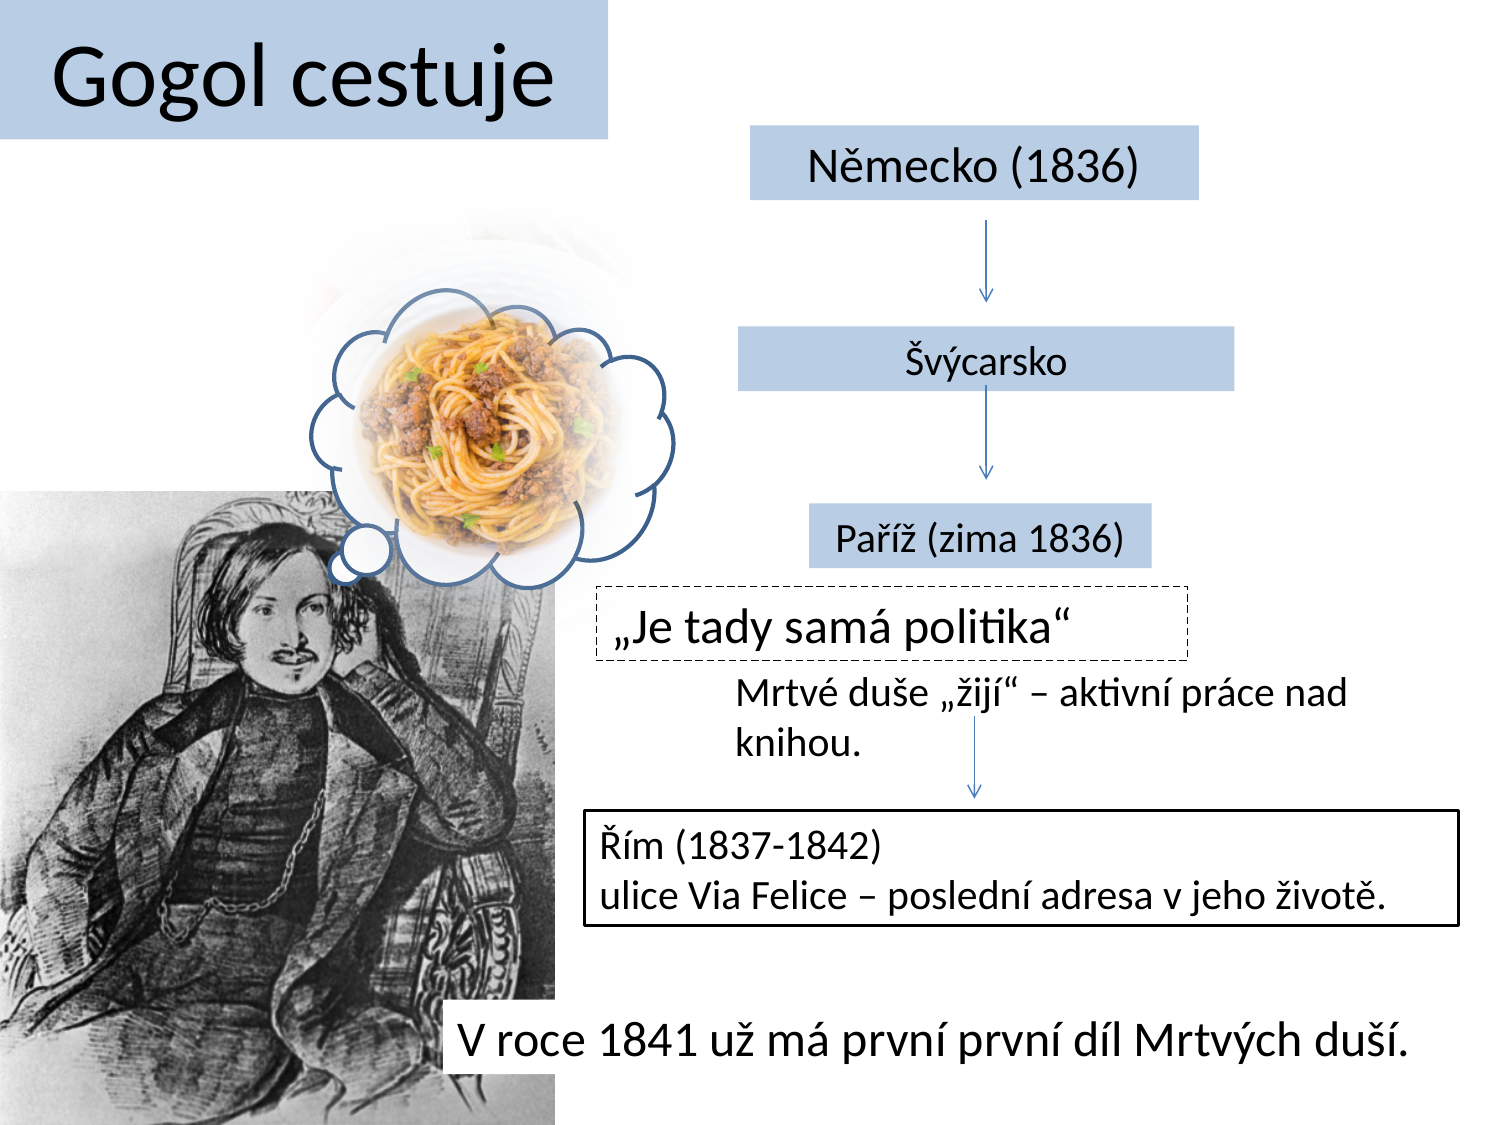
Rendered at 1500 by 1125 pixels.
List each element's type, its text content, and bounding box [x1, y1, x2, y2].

text_box Mrtvé duše „žijí“ – aktivní práce nad knihou. [720, 656, 1500, 772]
text_box Švýcarsko [738, 326, 1235, 392]
text_box „Je tady samá politika“ [655, 586, 1188, 661]
text_box V roce 1841 už má první první díl Mrtvých duší. [559, 999, 1500, 1075]
title Gogol cestuje [0, 0, 609, 140]
text_box Německo (1836) [750, 125, 1199, 201]
text_box Řím (1837-1842) ulice Via Felice – poslední adresa v jeho životě. [584, 810, 1459, 926]
text_box [660, 372, 676, 483]
picture [0, 195, 656, 1125]
text_box Paříž (zima 1836) [809, 503, 1152, 569]
